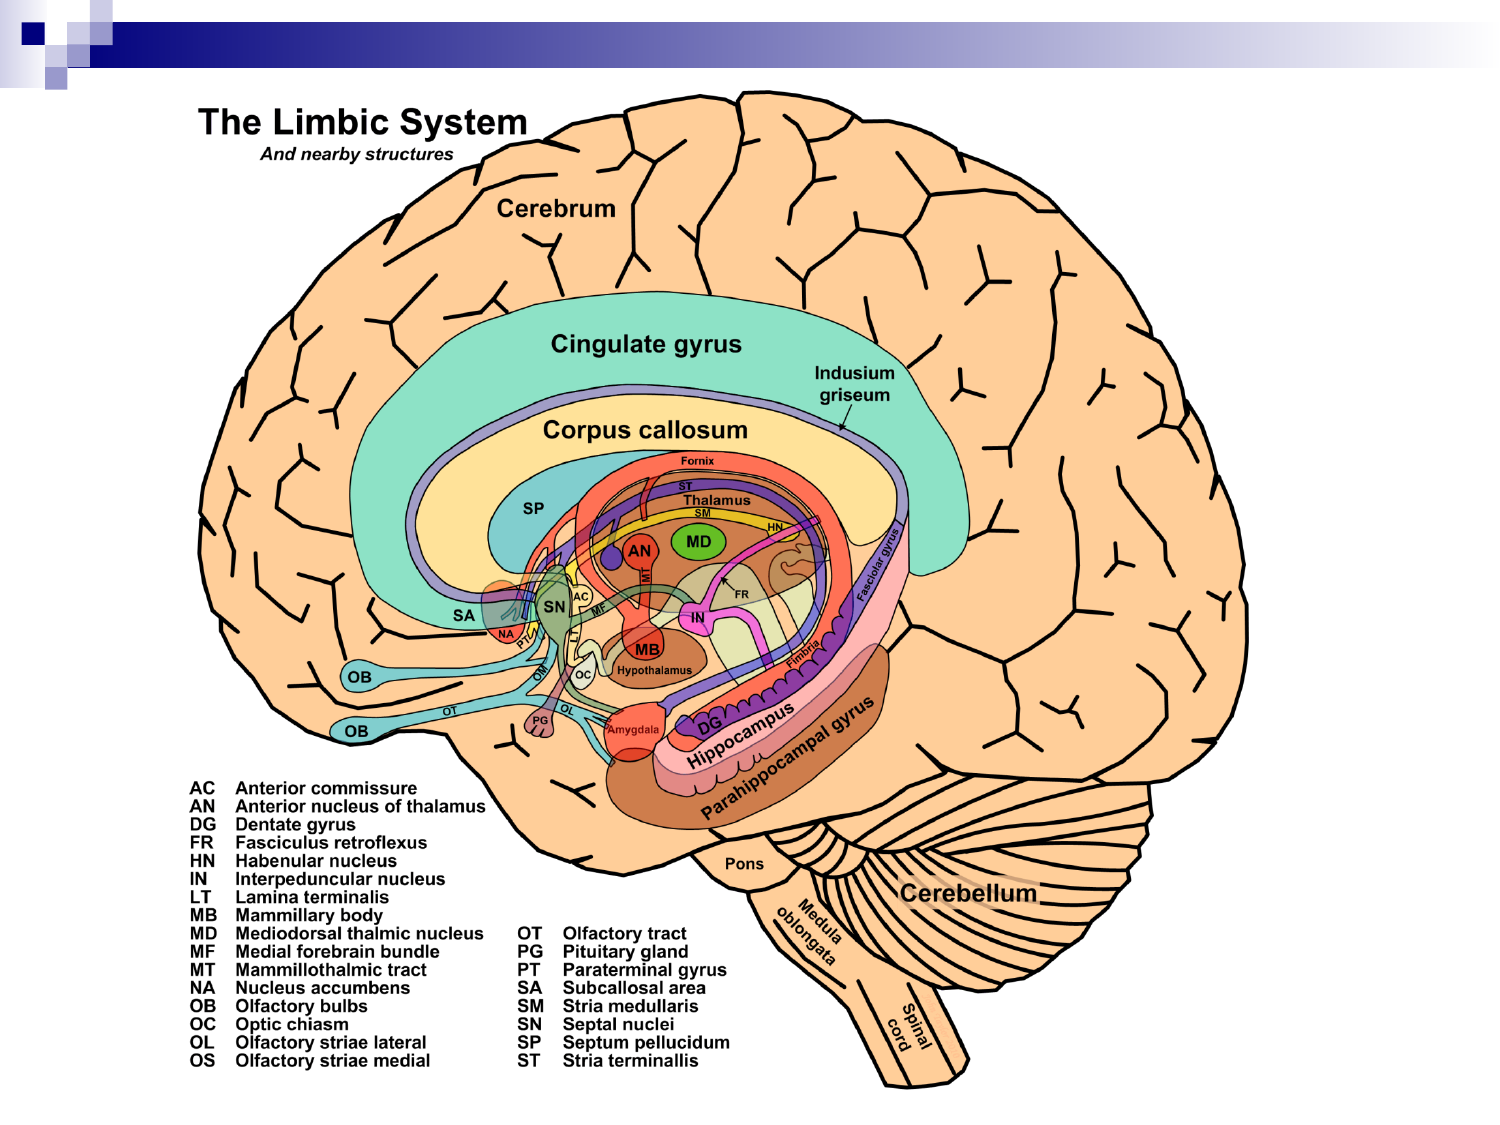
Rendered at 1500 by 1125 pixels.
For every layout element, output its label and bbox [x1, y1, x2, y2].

picture [189, 89, 1249, 1090]
